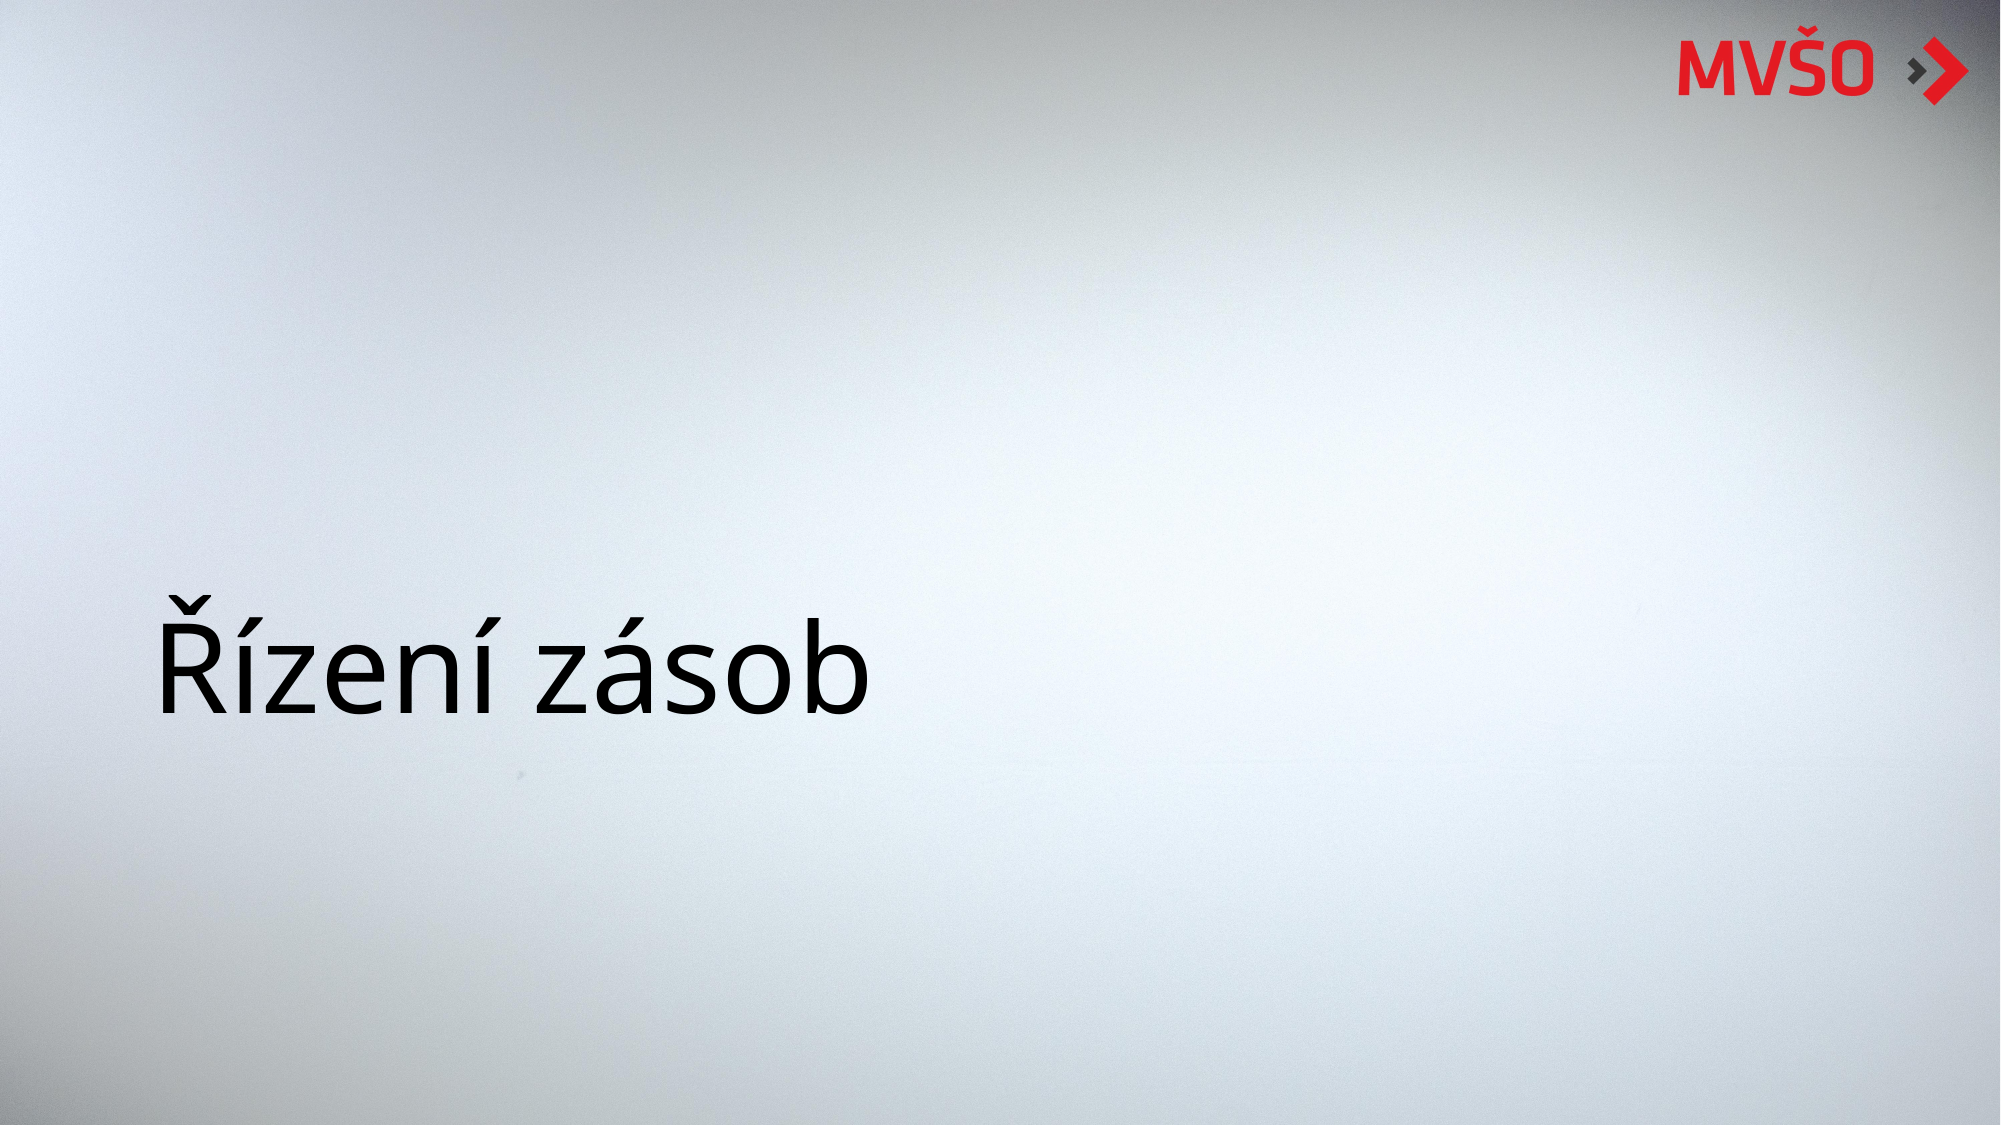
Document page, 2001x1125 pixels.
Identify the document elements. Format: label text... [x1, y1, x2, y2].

picture [0, 0, 2001, 1125]
title Řízení zásob [136, 280, 1862, 749]
